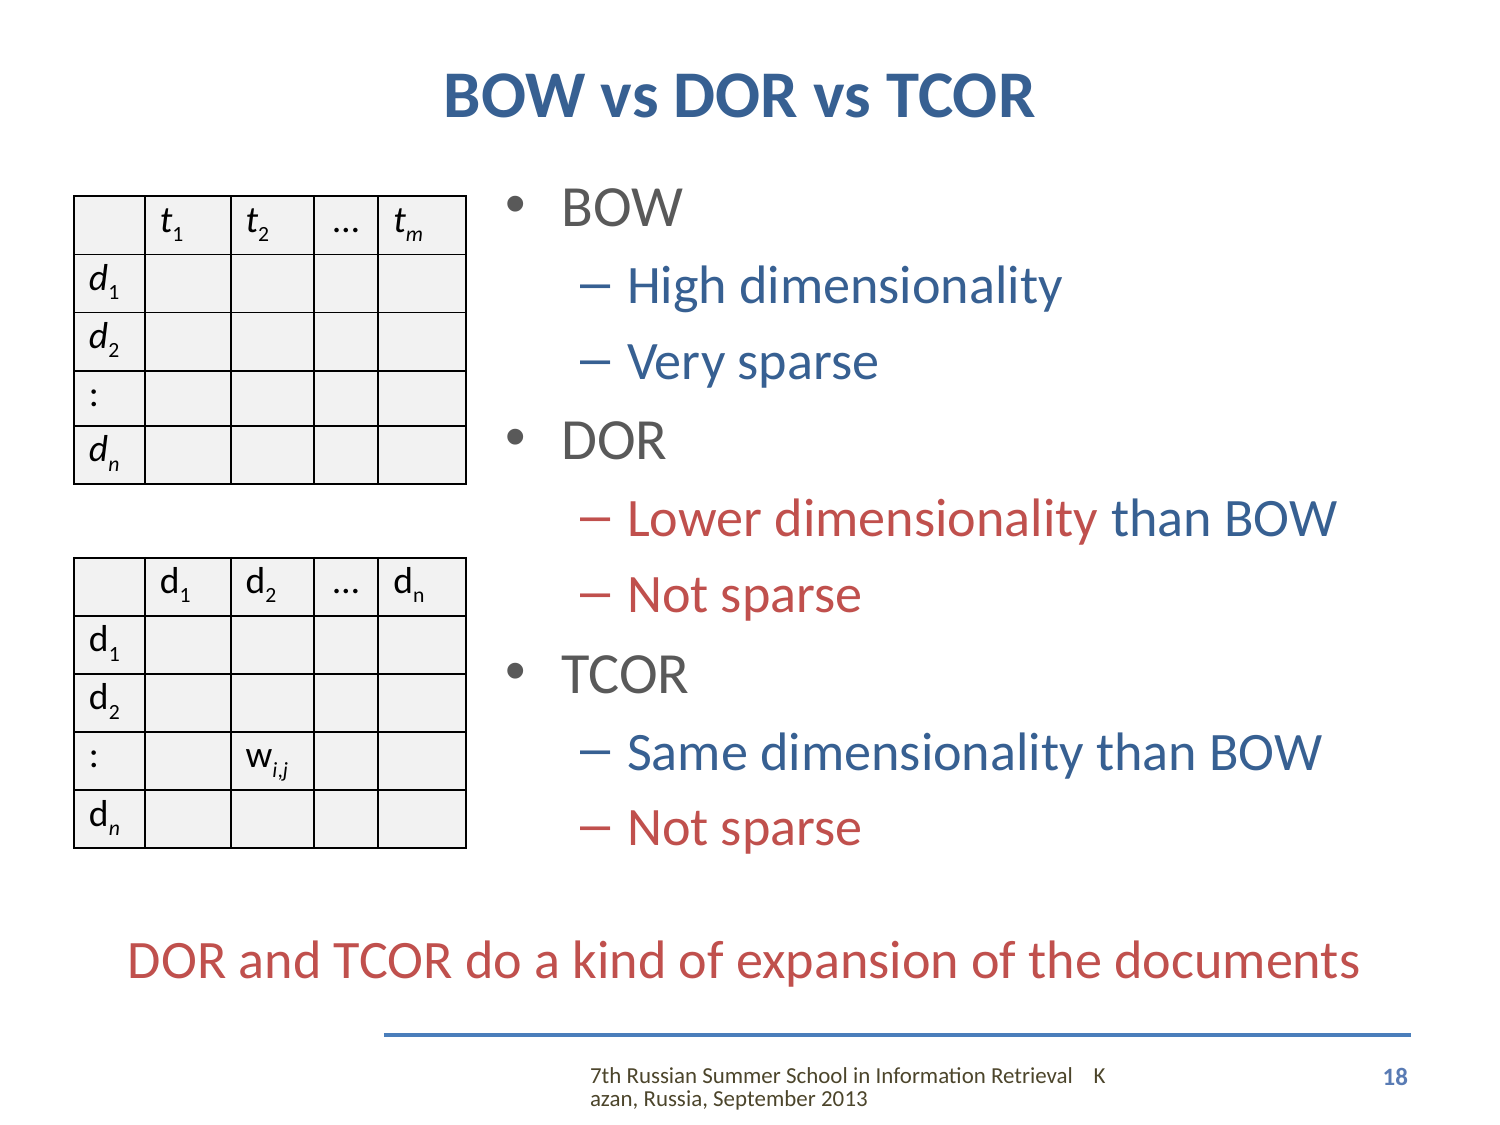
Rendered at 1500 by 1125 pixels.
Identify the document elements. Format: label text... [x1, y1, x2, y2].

table_cell [146, 372, 230, 425]
title BOW vs DOR vs TCOR [64, 33, 1415, 149]
table_cell [315, 675, 377, 731]
table_cell [232, 372, 313, 425]
table_cell [379, 372, 465, 425]
table_cell d2 [75, 675, 144, 731]
table_cell d2 [75, 313, 144, 370]
table_cell [379, 791, 465, 847]
table_header t2 [232, 197, 313, 254]
table_header d1 [146, 559, 230, 615]
list BOW High dimensionality Very sparse DOR Lower dimensionality than BOW Not sparse TCOR Same dimensionality than BOW Not sparse [490, 160, 1447, 905]
table_cell [379, 313, 465, 370]
table_cell [232, 313, 313, 370]
table_header … [315, 559, 377, 615]
footer 7th Russian Summer School in Information Retrieval Kazan, Russia, September 2013 [575, 1044, 1128, 1105]
table_cell : [75, 733, 144, 789]
table_cell [146, 427, 230, 483]
slide_number 18 [1311, 1045, 1424, 1106]
table_cell [315, 313, 377, 370]
table_cell [379, 617, 465, 673]
table_cell [232, 427, 313, 483]
table_header d2 [232, 559, 313, 615]
text_box DOR and TCOR do a kind of expansion of the documents [113, 916, 1378, 997]
table_cell [146, 617, 230, 673]
table_cell : [75, 372, 144, 425]
table_cell [232, 617, 313, 673]
table_cell [379, 255, 465, 312]
table_header dn [379, 559, 465, 615]
table_cell [379, 733, 465, 789]
table_cell [315, 791, 377, 847]
table_cell [315, 733, 377, 789]
table_cell [146, 255, 230, 312]
table_cell d1 [75, 617, 144, 673]
table_header [75, 559, 144, 615]
table_cell [232, 791, 313, 847]
table_cell [315, 427, 377, 483]
table_header t1 [146, 197, 230, 254]
table_cell [315, 372, 377, 425]
table_cell wi,j [232, 733, 313, 789]
table_cell [315, 617, 377, 673]
table_cell [146, 733, 230, 789]
table_cell [379, 427, 465, 483]
table_cell [146, 791, 230, 847]
table_header … [315, 197, 377, 254]
table_cell [146, 675, 230, 731]
table_cell [232, 675, 313, 731]
table_cell [379, 675, 465, 731]
table_cell [146, 313, 230, 370]
table_cell dn [75, 427, 144, 483]
table_cell dn [75, 791, 144, 847]
table_cell d1 [75, 255, 144, 312]
table_cell [232, 255, 313, 312]
table_header [75, 197, 144, 254]
table_cell [315, 255, 377, 312]
table_header tm [379, 197, 465, 254]
